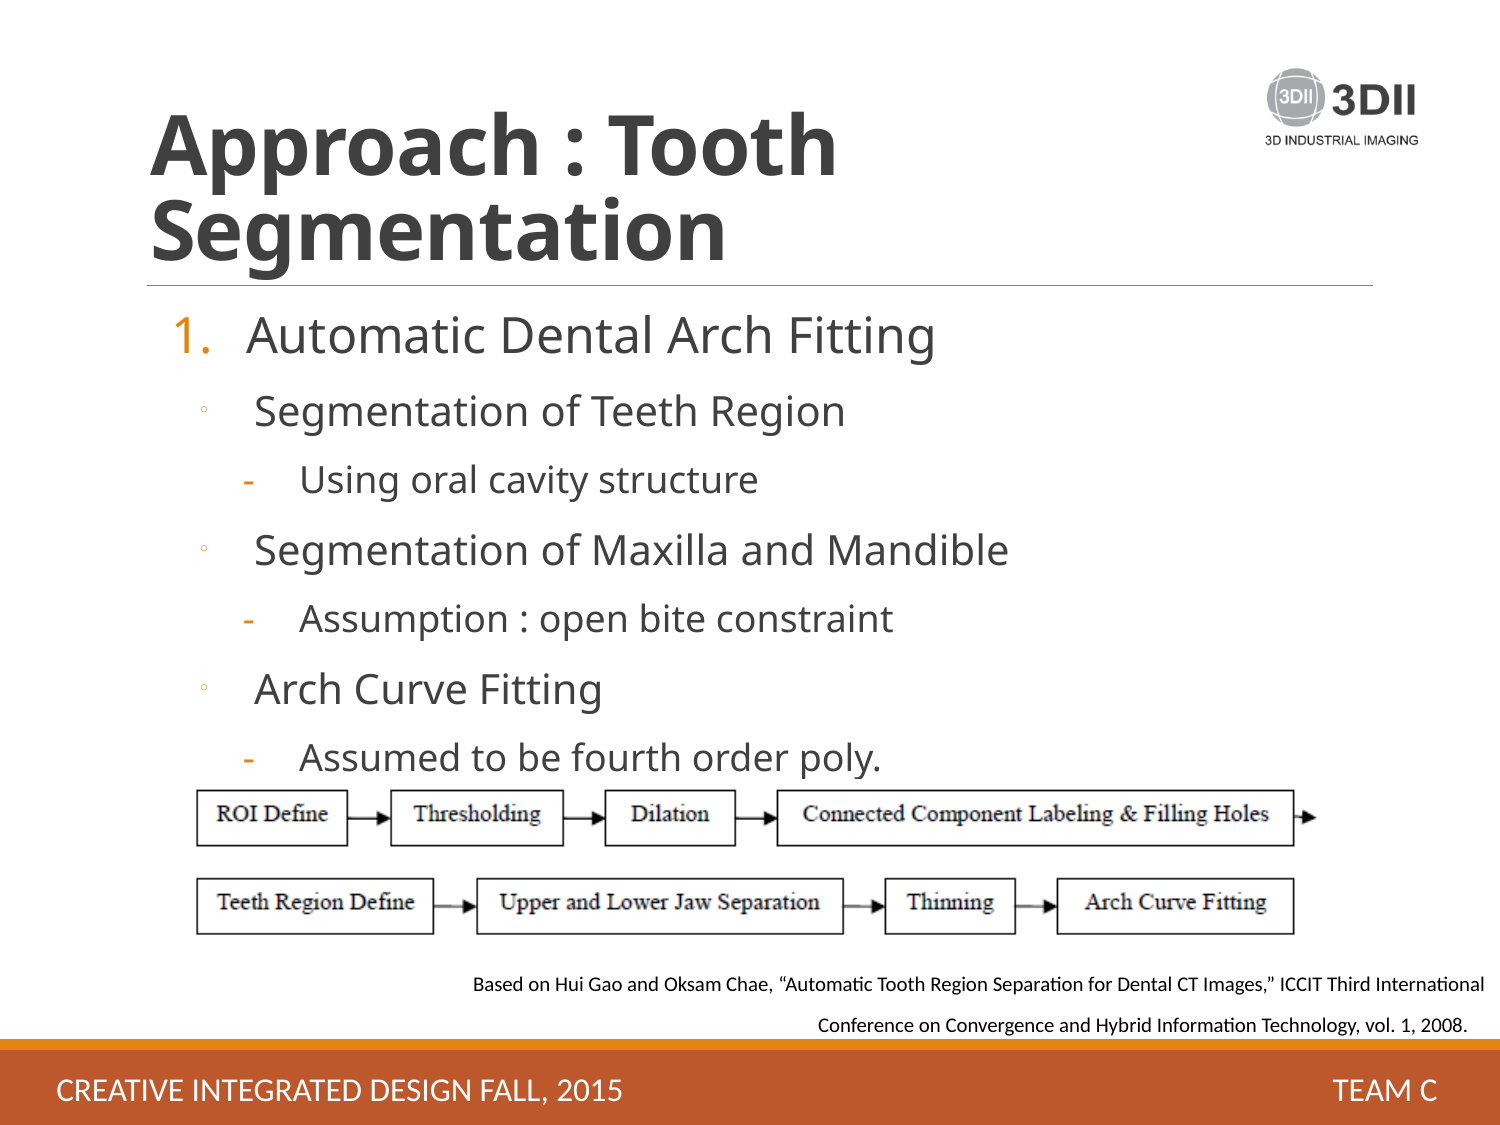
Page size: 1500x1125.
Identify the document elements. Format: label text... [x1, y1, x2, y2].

text_box Based on Hui Gao and Oksam Chae, “Automatic Tooth Region Separation for Dental CT Images,” ICCIT Third International Conference on Convergence and Hybrid Information Technology, vol. 1, 2008. [382, 962, 1500, 1048]
footer Creative integrated design Fall, 2015 [0, 1051, 681, 1125]
list Automatic Dental Arch Fitting Segmentation of Teeth Region Using oral cavity structure Segmentation of Maxilla and Mandible Assumption : open bite constraint Arch Curve Fitting Assumed to be fourth order poly. [135, 302, 1373, 963]
picture [1251, 57, 1434, 162]
picture [181, 779, 1327, 947]
title Approach : Tooth Segmentation [135, 47, 1373, 285]
text_box TEAM C [1272, 1051, 1498, 1125]
